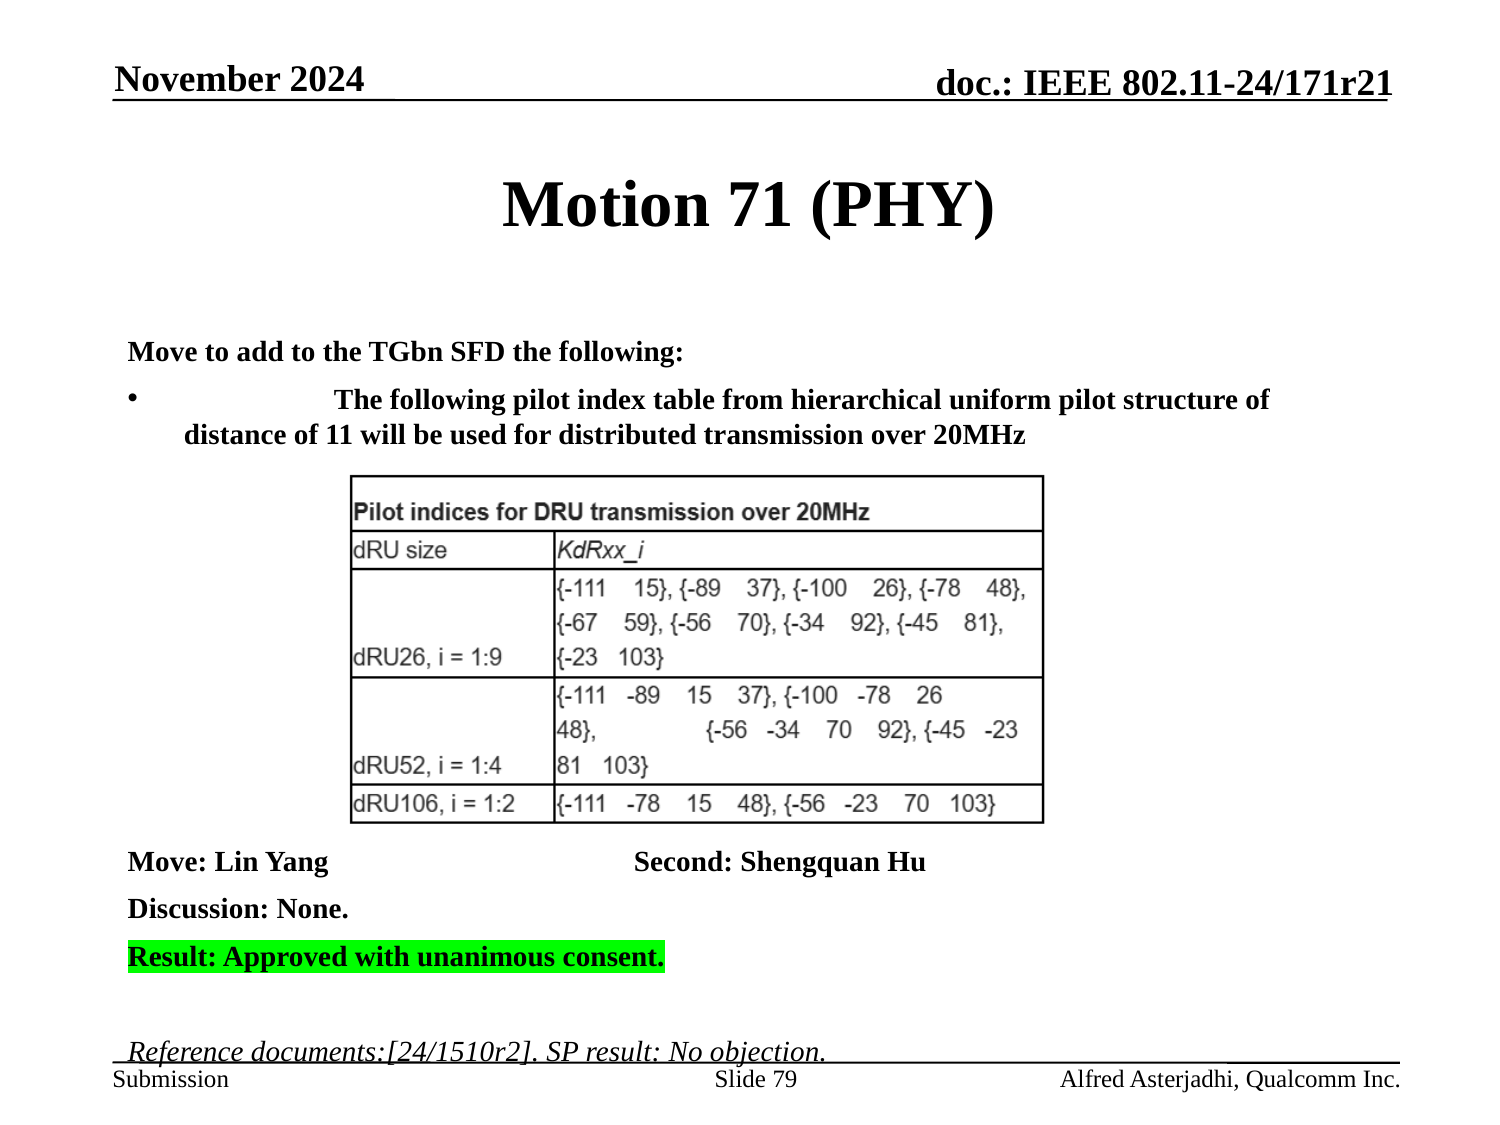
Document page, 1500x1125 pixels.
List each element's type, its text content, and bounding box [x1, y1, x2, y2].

footer Alfred Asterjadhi, Qualcomm Inc. [878, 1061, 1402, 1093]
picture [337, 462, 1062, 837]
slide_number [114, 54, 423, 100]
list Move to add to the TGbn SFD the following: The following pilot index table from hierarchical uniform pilot structure of distance of 11 will be used for distributed transmission over 20MHz Move: Lin Yang Second: Shengquan Hu Discussion: None. Result: Approved with unanimous consent. Reference documents:[24/1510r2]. SP result: No objection. [112, 324, 1388, 1063]
title Motion 71 (PHY) [112, 112, 1388, 288]
slide_number Slide 79 [712, 1061, 800, 1123]
